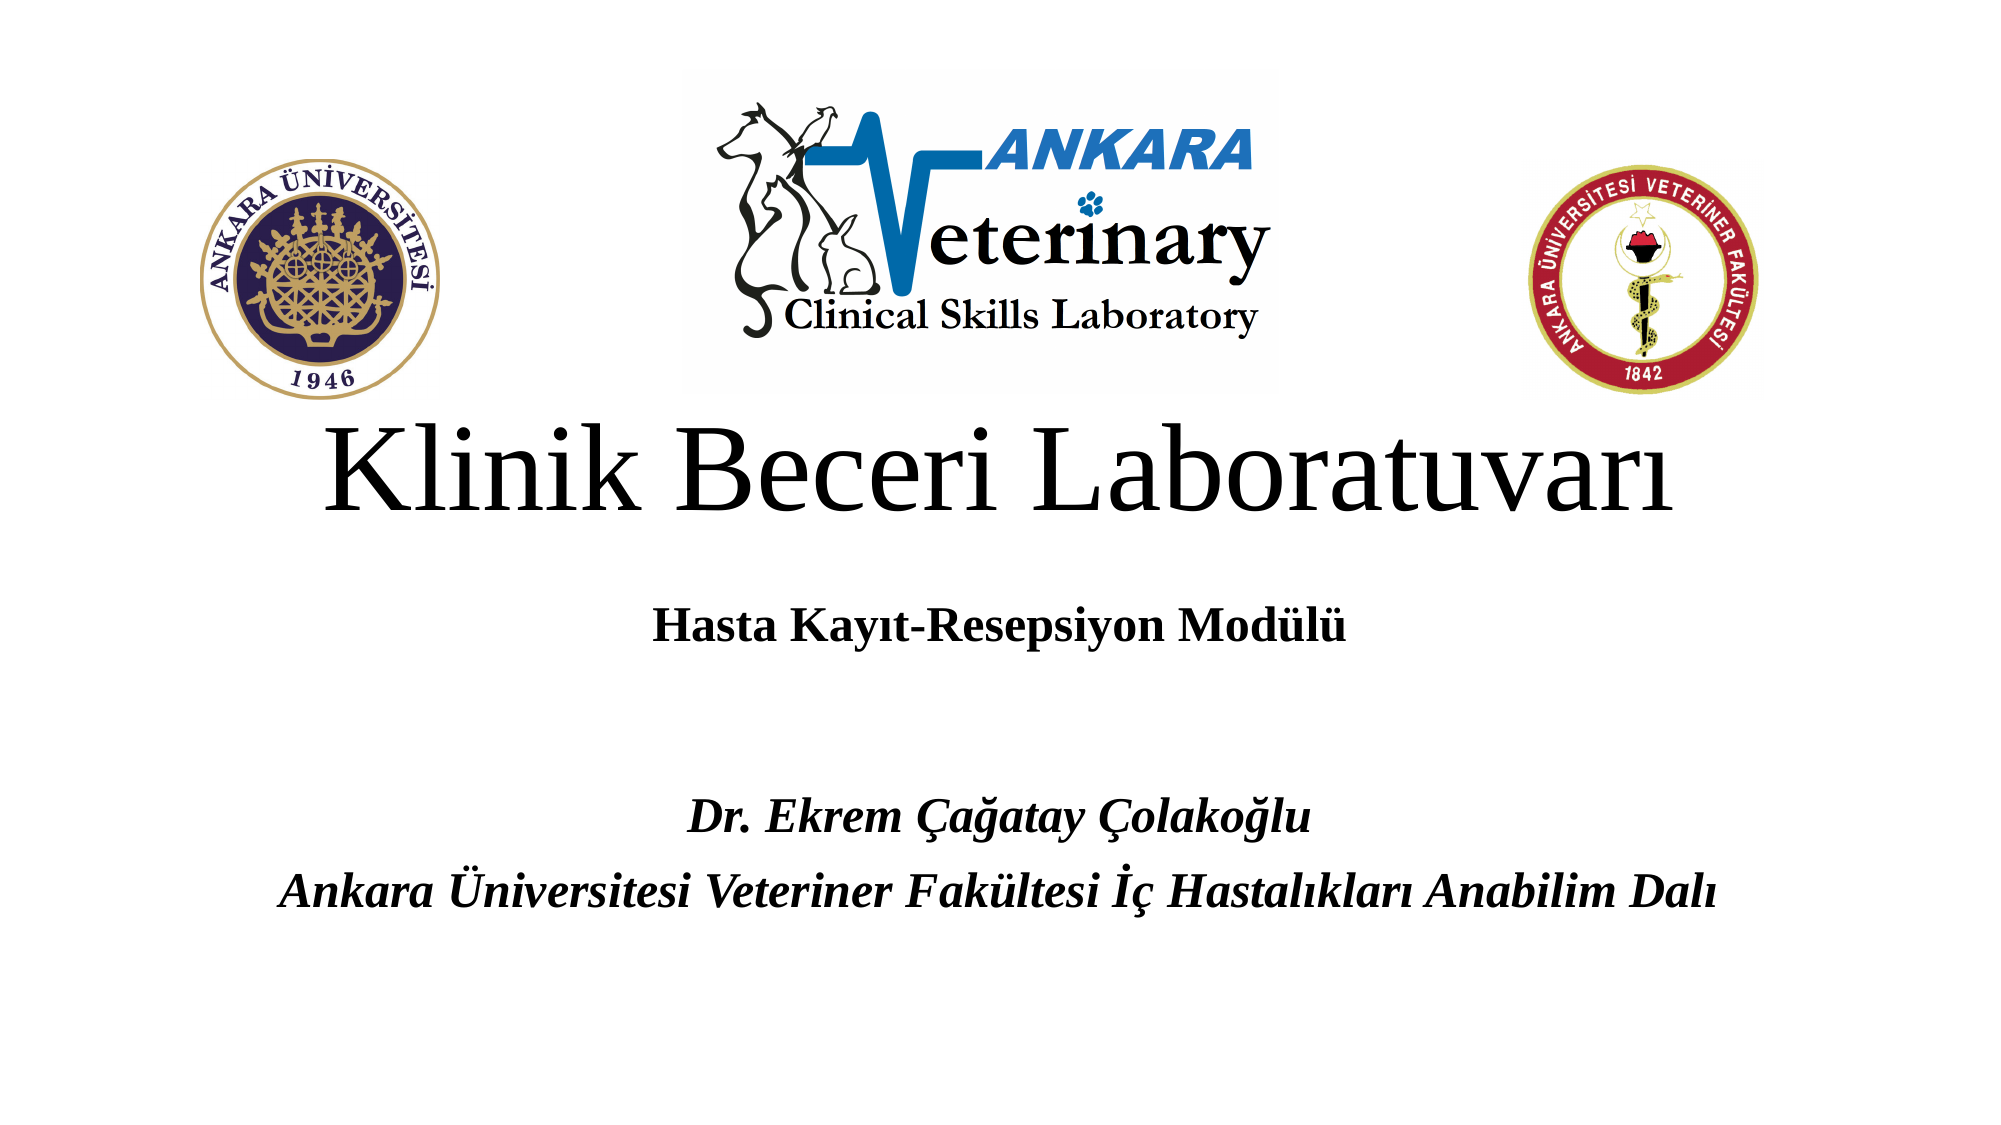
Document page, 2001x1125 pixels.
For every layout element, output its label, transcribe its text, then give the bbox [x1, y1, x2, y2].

picture [682, 69, 1279, 394]
subtitle Hasta Kayıt-Resepsiyon Modülü [249, 590, 1750, 737]
title Klinik Beceri Laboratuvarı [249, 362, 1750, 546]
text_box Dr. Ekrem Çağatay Çolakoğlu Ankara Üniversitesi Veteriner Fakültesi İç Hastalıkları Anabilim Dalı [249, 781, 1750, 928]
picture [1521, 159, 1764, 400]
picture [199, 159, 440, 400]
